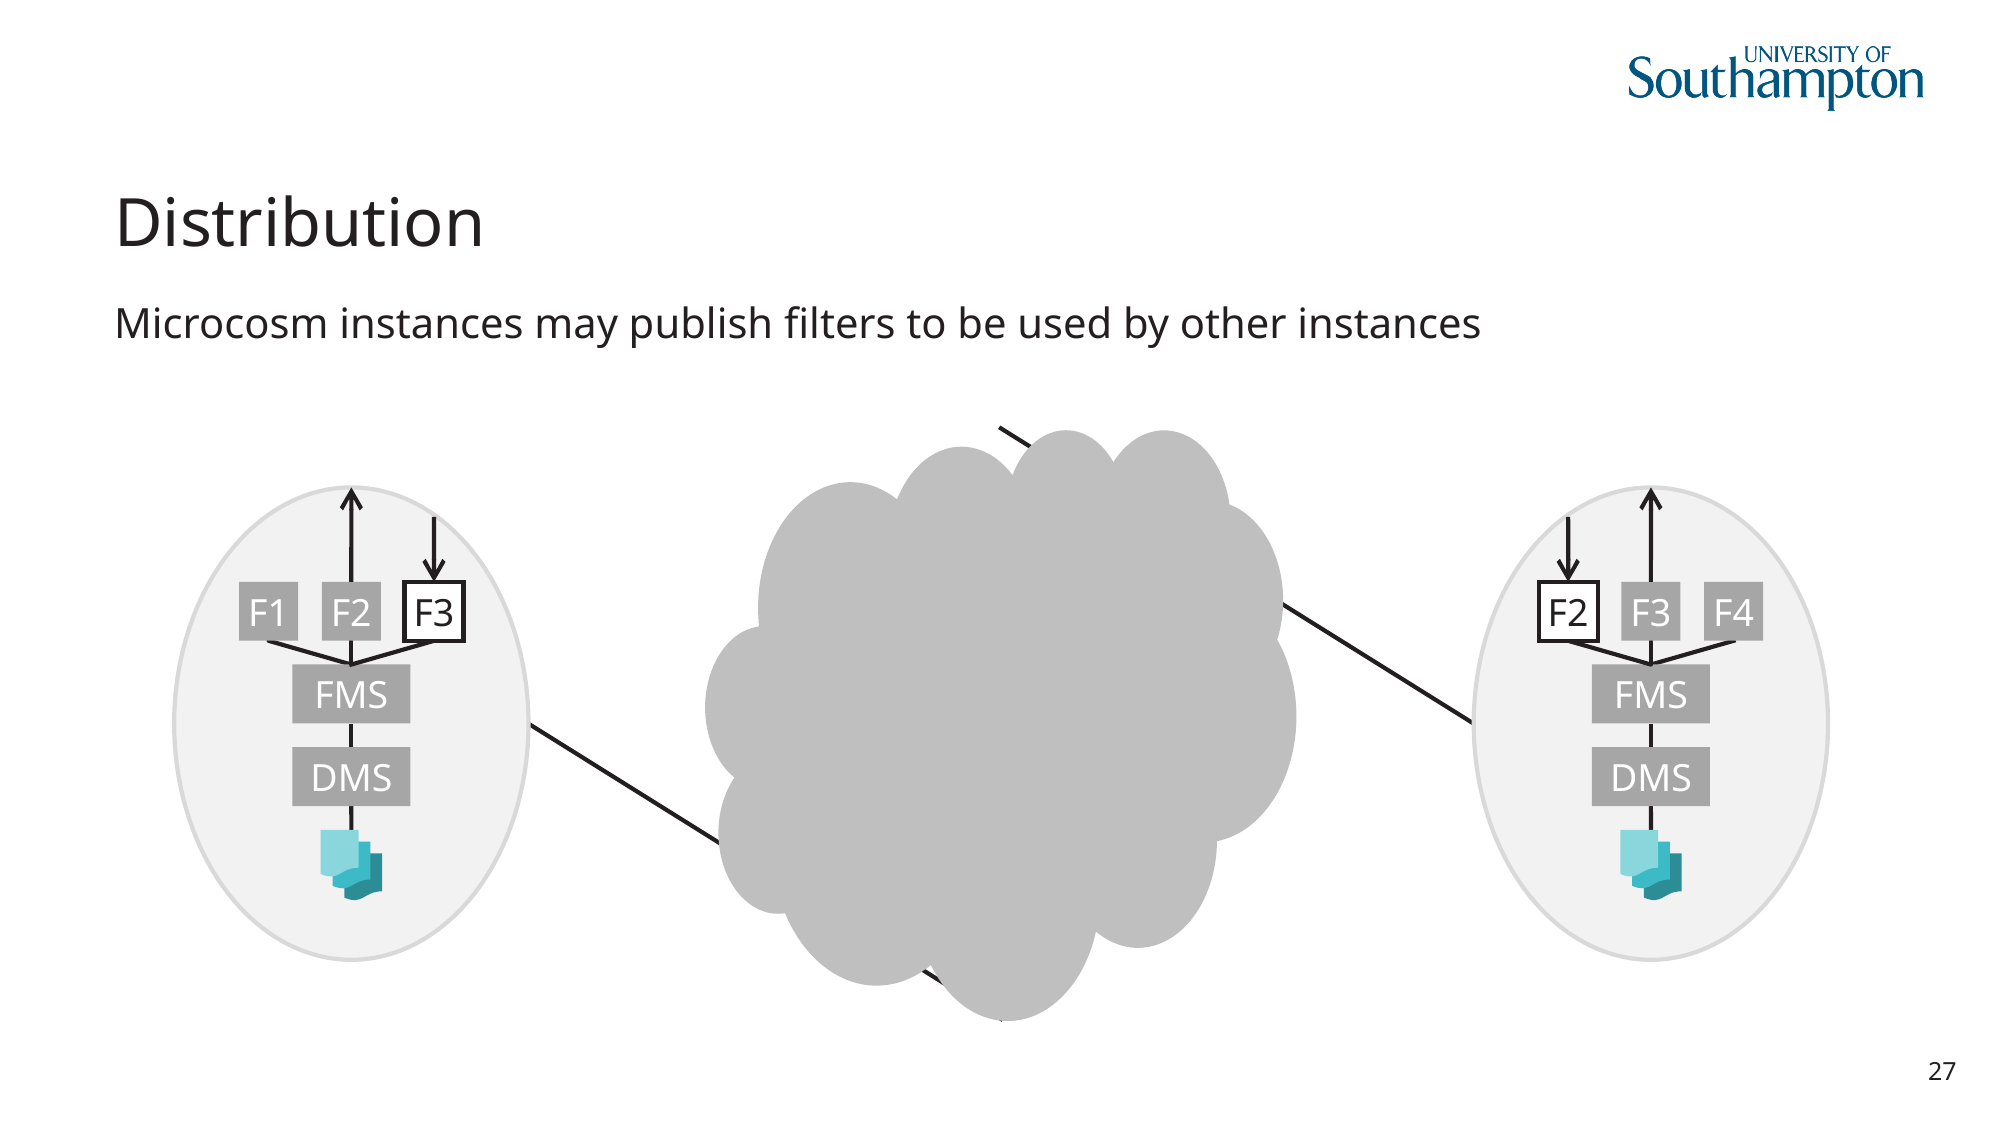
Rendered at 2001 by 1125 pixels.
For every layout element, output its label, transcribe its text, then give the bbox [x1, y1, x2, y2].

picture [1629, 46, 1924, 111]
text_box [351, 640, 434, 665]
picture [1629, 71, 1648, 95]
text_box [174, 487, 529, 960]
text_box [704, 429, 1298, 1023]
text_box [1568, 640, 1651, 665]
picture [1869, 48, 1877, 60]
list Microcosm instances may publish filters to be used by other instances [102, 290, 1898, 405]
title Distribution [102, 113, 1898, 268]
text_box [1473, 487, 1829, 960]
